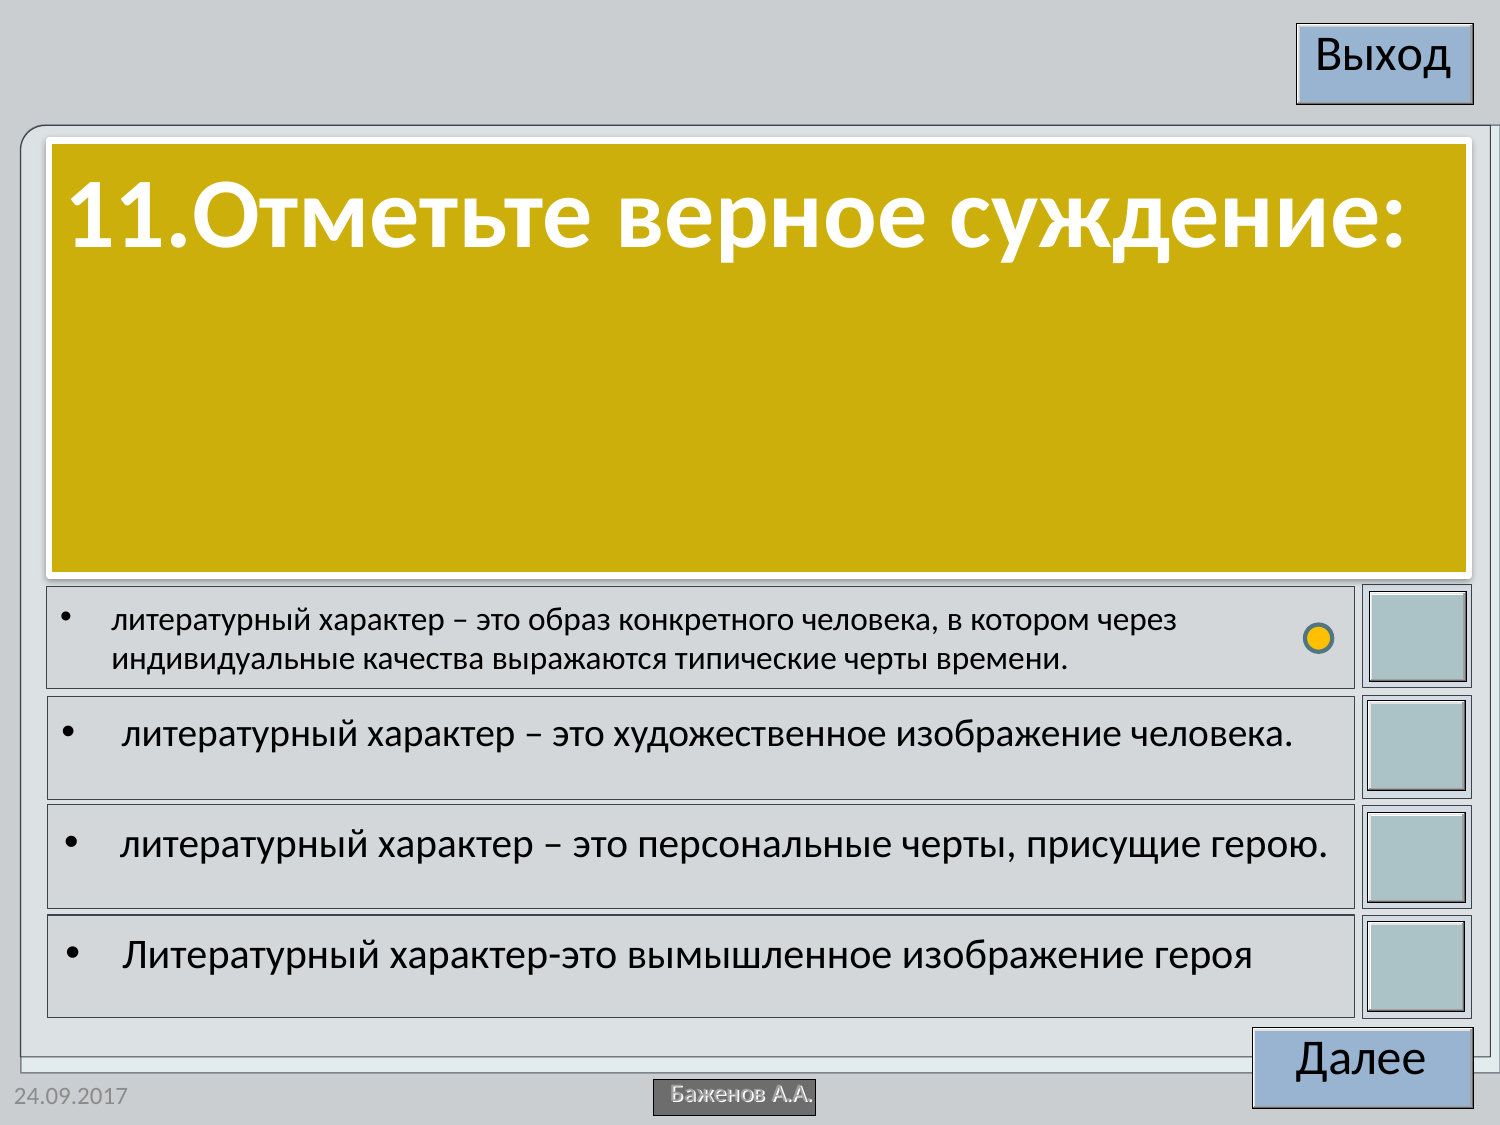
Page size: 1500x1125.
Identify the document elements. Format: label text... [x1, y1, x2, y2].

list литературный характер – это персональные черты, присущие герою. [49, 808, 1360, 905]
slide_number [0, 1065, 174, 1125]
list литературный характер – это образ конкретного человека, в котором через индивидуальные качества выражаются типические черты времени. [45, 589, 1356, 685]
list литературный характер – это художественное изображение человека. [46, 699, 1357, 796]
list Литературный характер-это вымышленное изображение героя [50, 919, 1361, 1015]
list 11.Отметьте верное суждение: [46, 137, 1472, 579]
